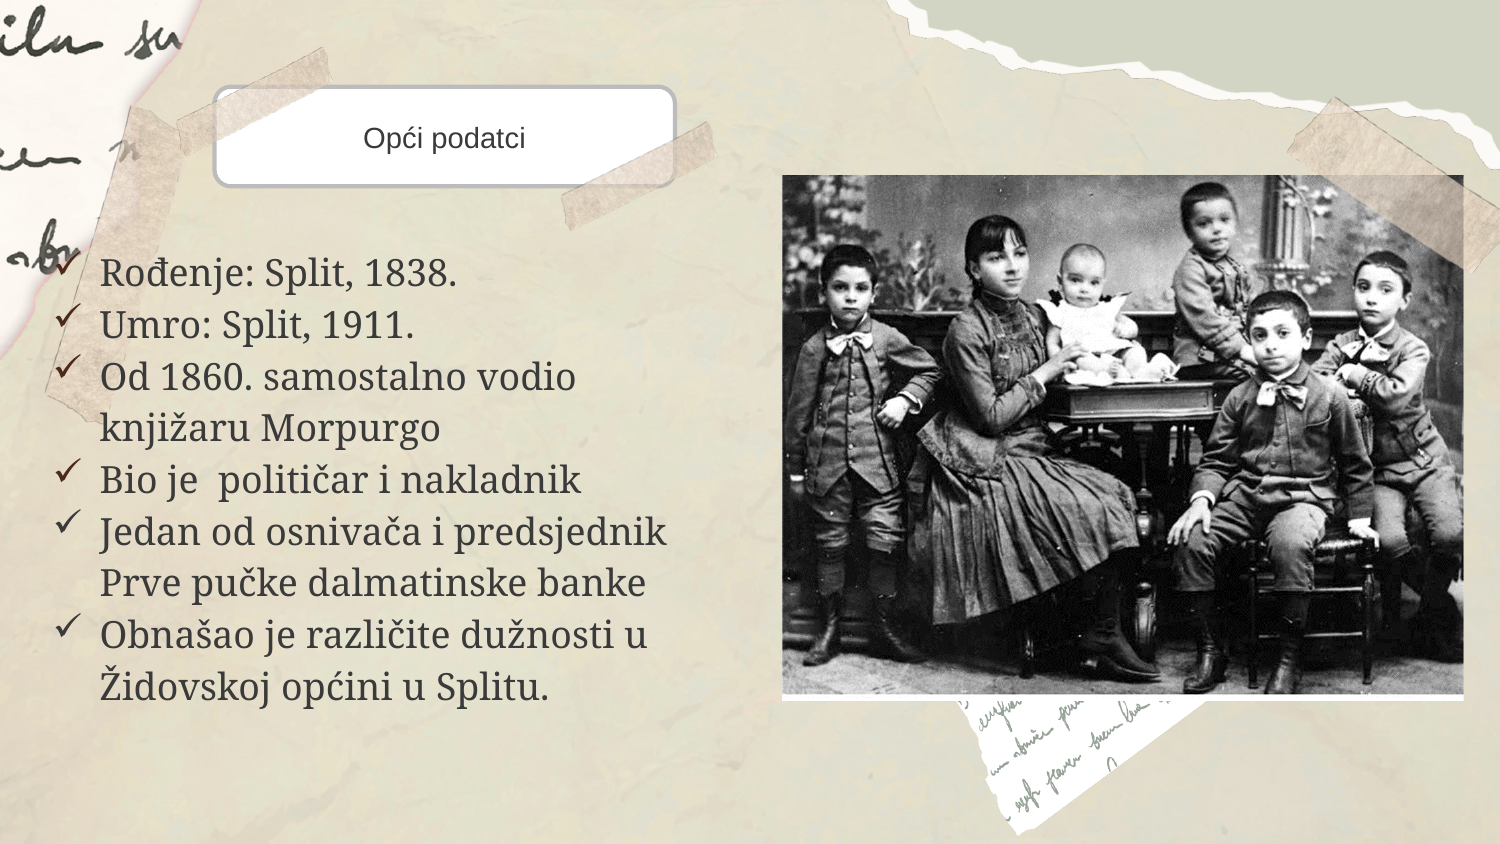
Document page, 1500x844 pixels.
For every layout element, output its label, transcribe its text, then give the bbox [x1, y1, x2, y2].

text_box Opći podatci [212, 84, 678, 189]
subtitle Rođenje: Split, 1838. Umro: Split, 1911. Od 1860. samostalno vodio knjižaru Morpurgo Bio je političar i nakladnik Jedan od osnivača i predsjednik Prve pučke dalmatinske banke Obnašao je različite dužnosti u Židovskoj općini u Splitu. [37, 227, 750, 776]
picture [0, 0, 1500, 844]
